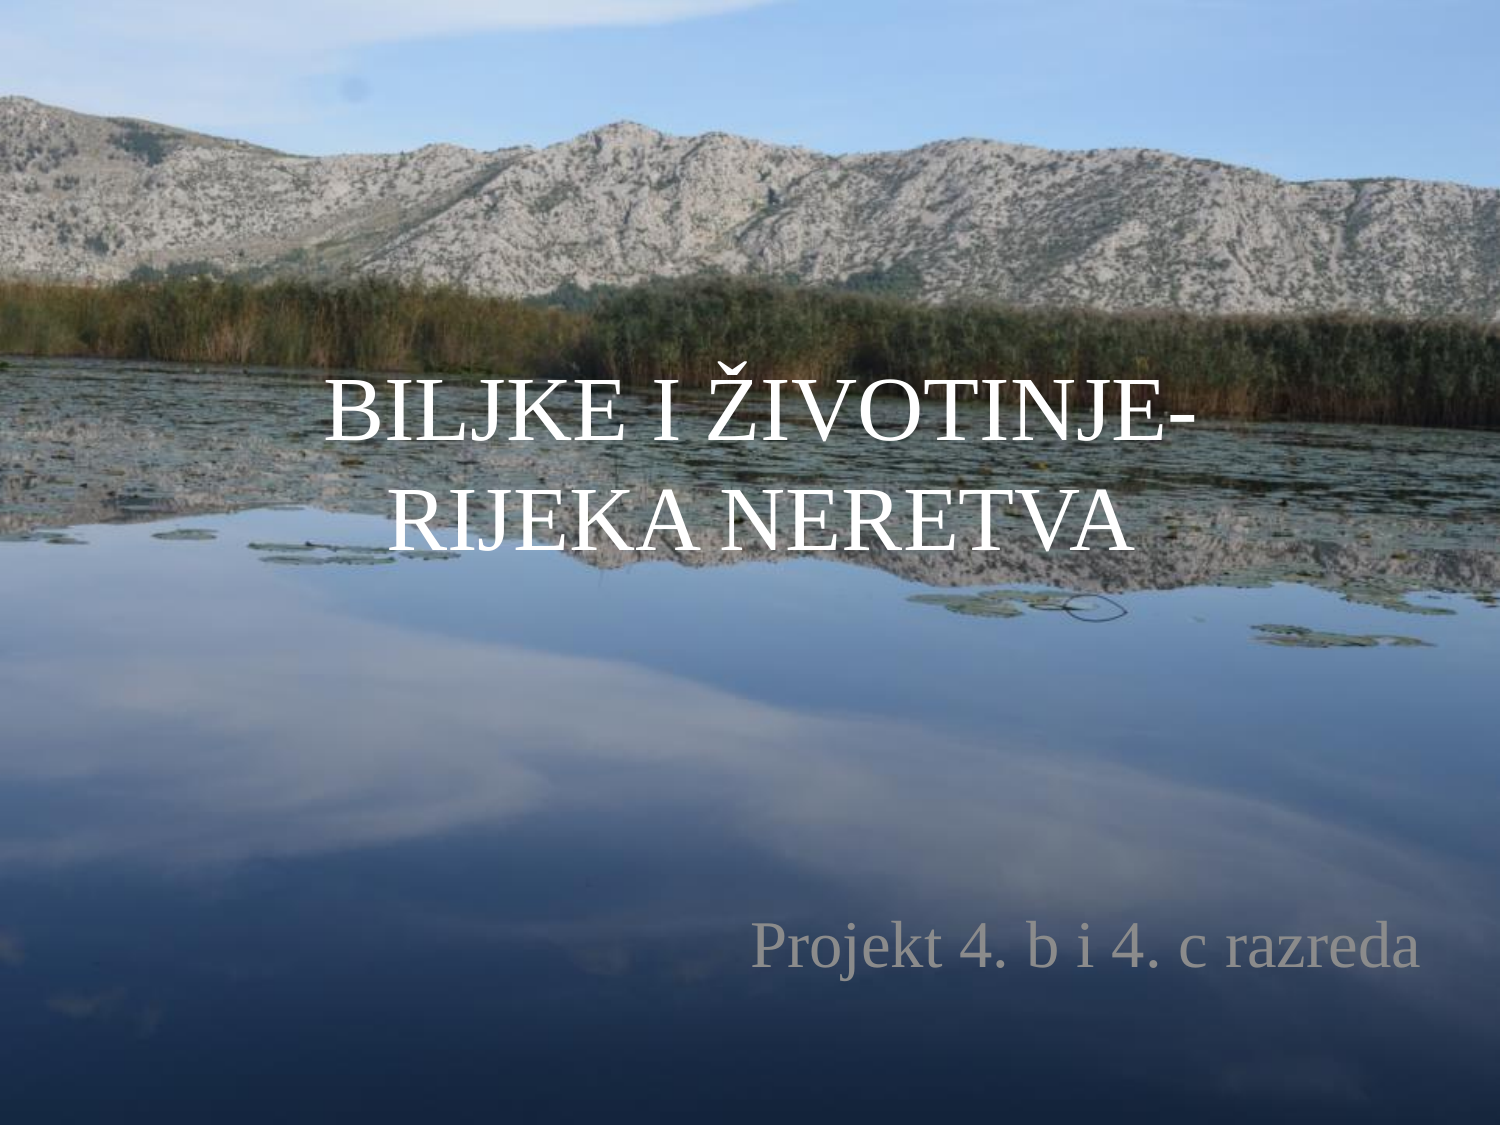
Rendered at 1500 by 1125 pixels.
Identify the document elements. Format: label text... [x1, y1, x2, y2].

title BILJKE I ŽIVOTINJE- RIJEKA NERETVA [123, 338, 1399, 580]
picture [0, 0, 1500, 1125]
subtitle Projekt 4. b i 4. c razreda [673, 893, 1500, 1047]
